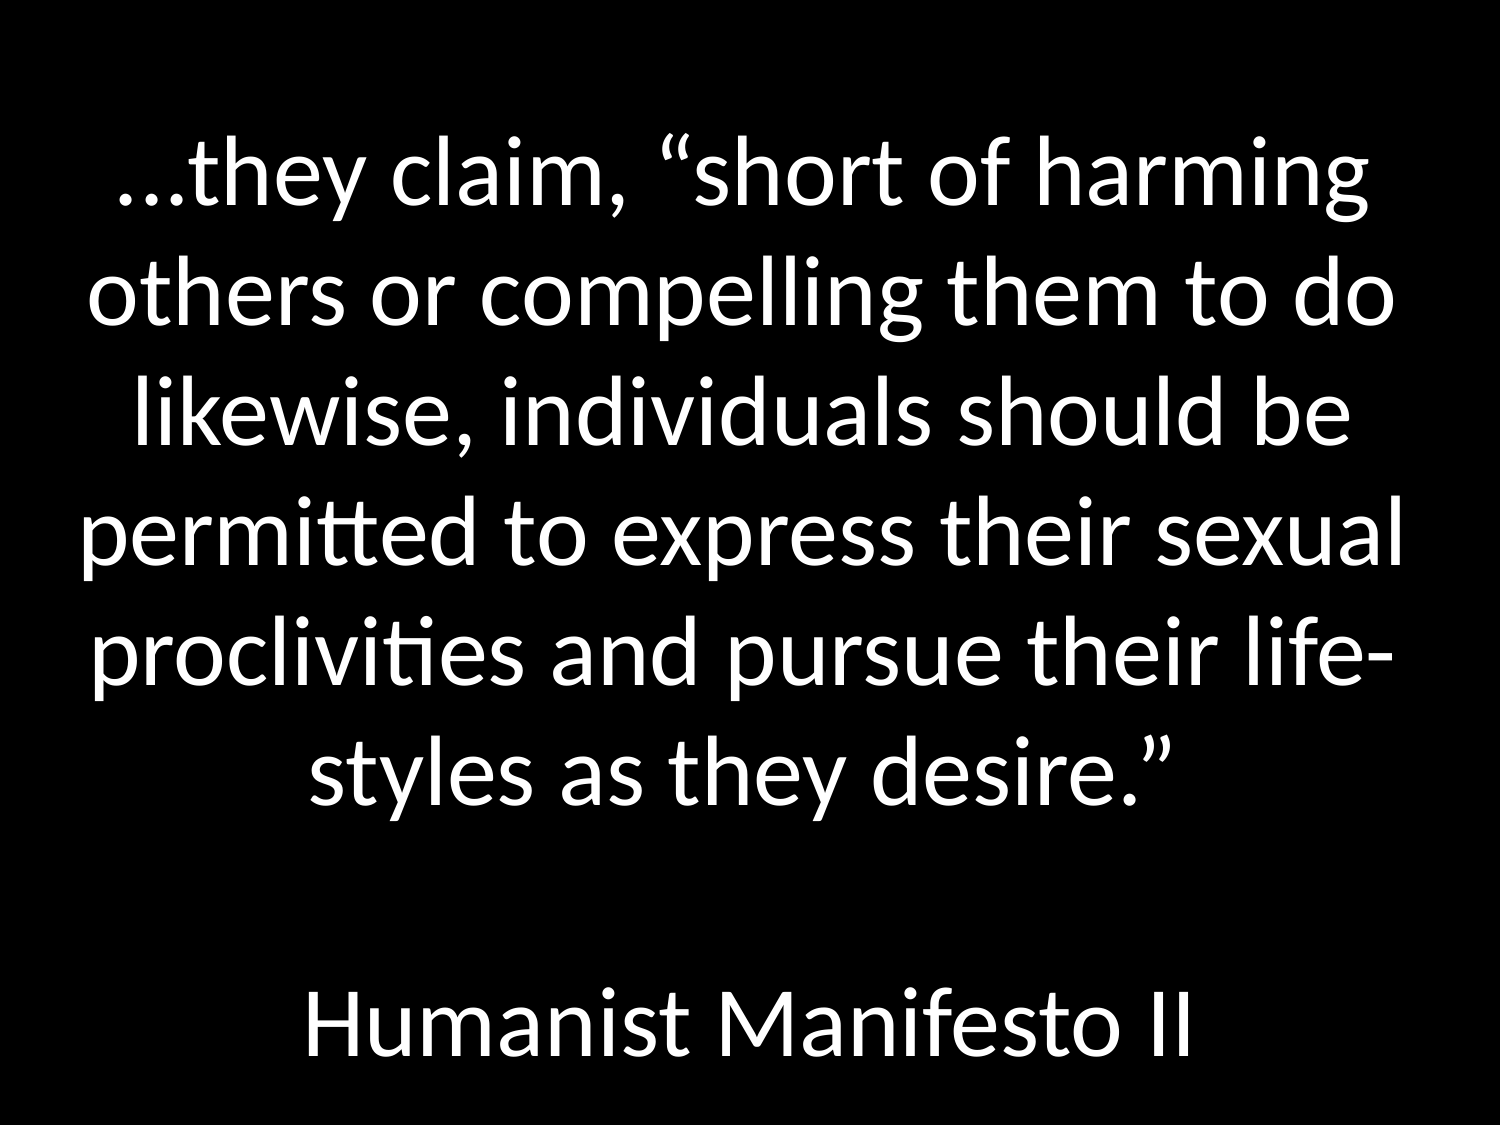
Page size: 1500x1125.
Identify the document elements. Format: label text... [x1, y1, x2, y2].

subtitle Humanist Manifesto II [0, 949, 1500, 1125]
title ...they claim, “short of harming others or compelling them to do likewise, individuals should be permitted to express their sexual proclivities and pursue their life-styles as they desire.” [46, 0, 1440, 932]
